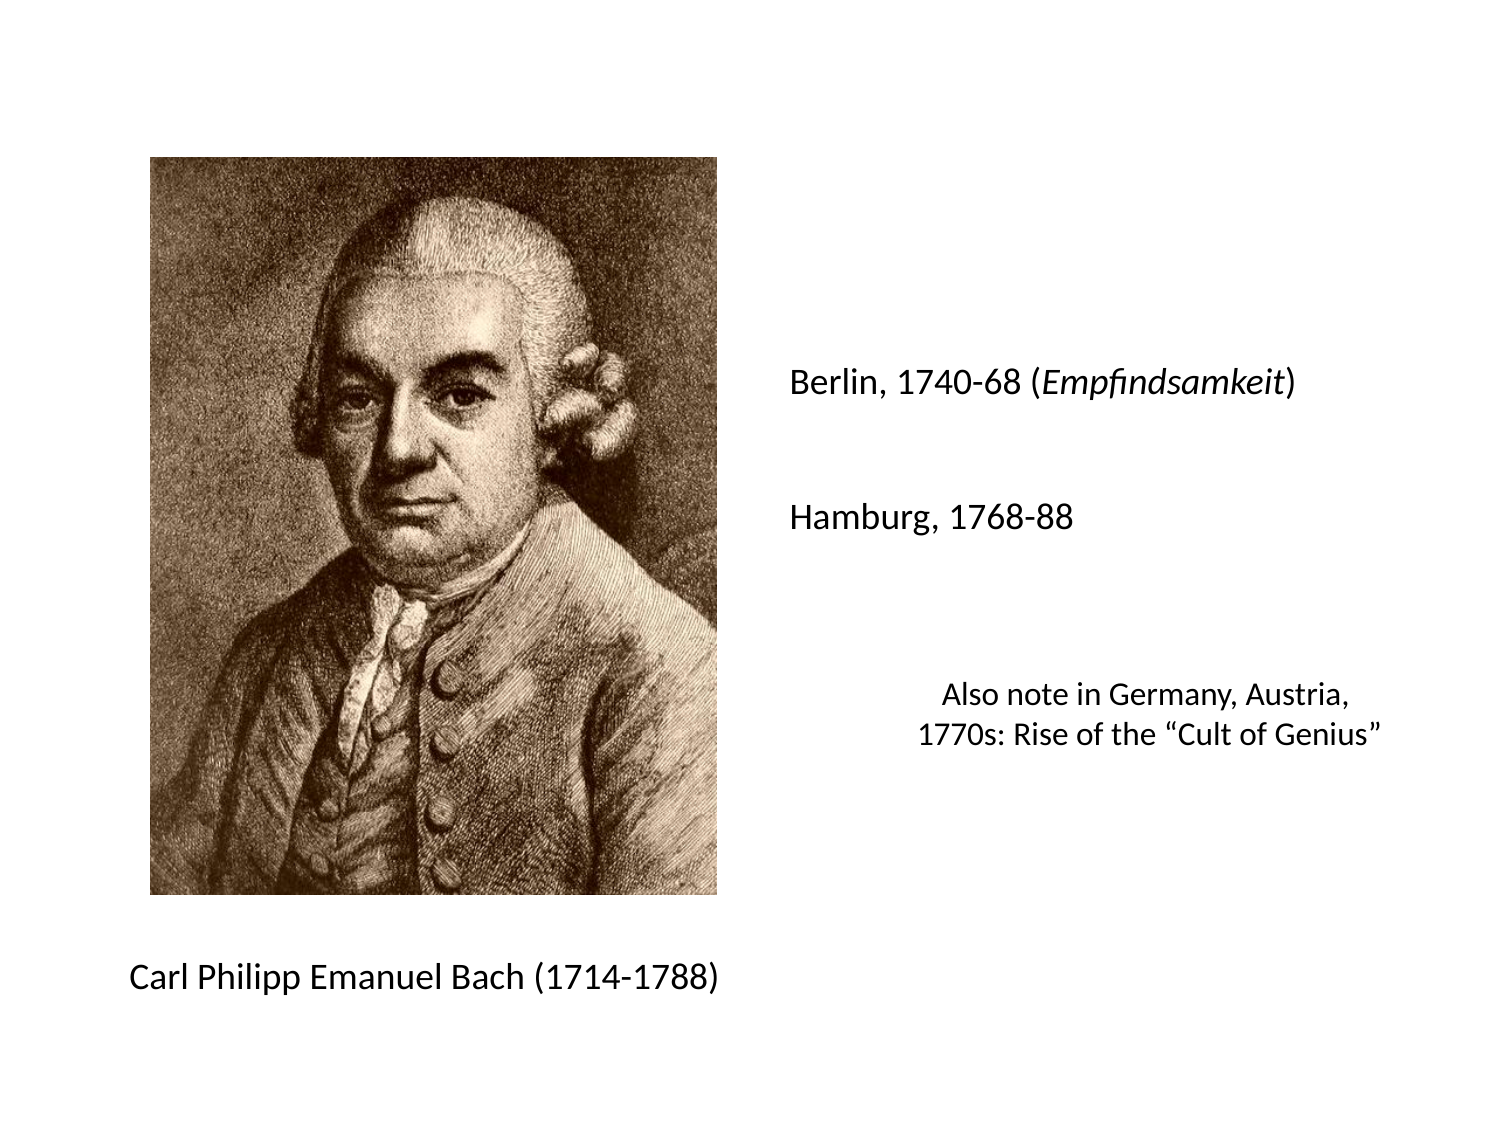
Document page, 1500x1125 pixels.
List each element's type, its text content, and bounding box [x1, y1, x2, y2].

picture [149, 157, 717, 895]
text_box Carl Philipp Emanuel Bach (1714-1788) [114, 944, 753, 1005]
text_box Berlin, 1740-68 (Empfindsamkeit) Hamburg, 1768-88 Also note in Germany, Austria, 1770s: Rise of the “Cult of Genius” [774, 349, 1500, 760]
